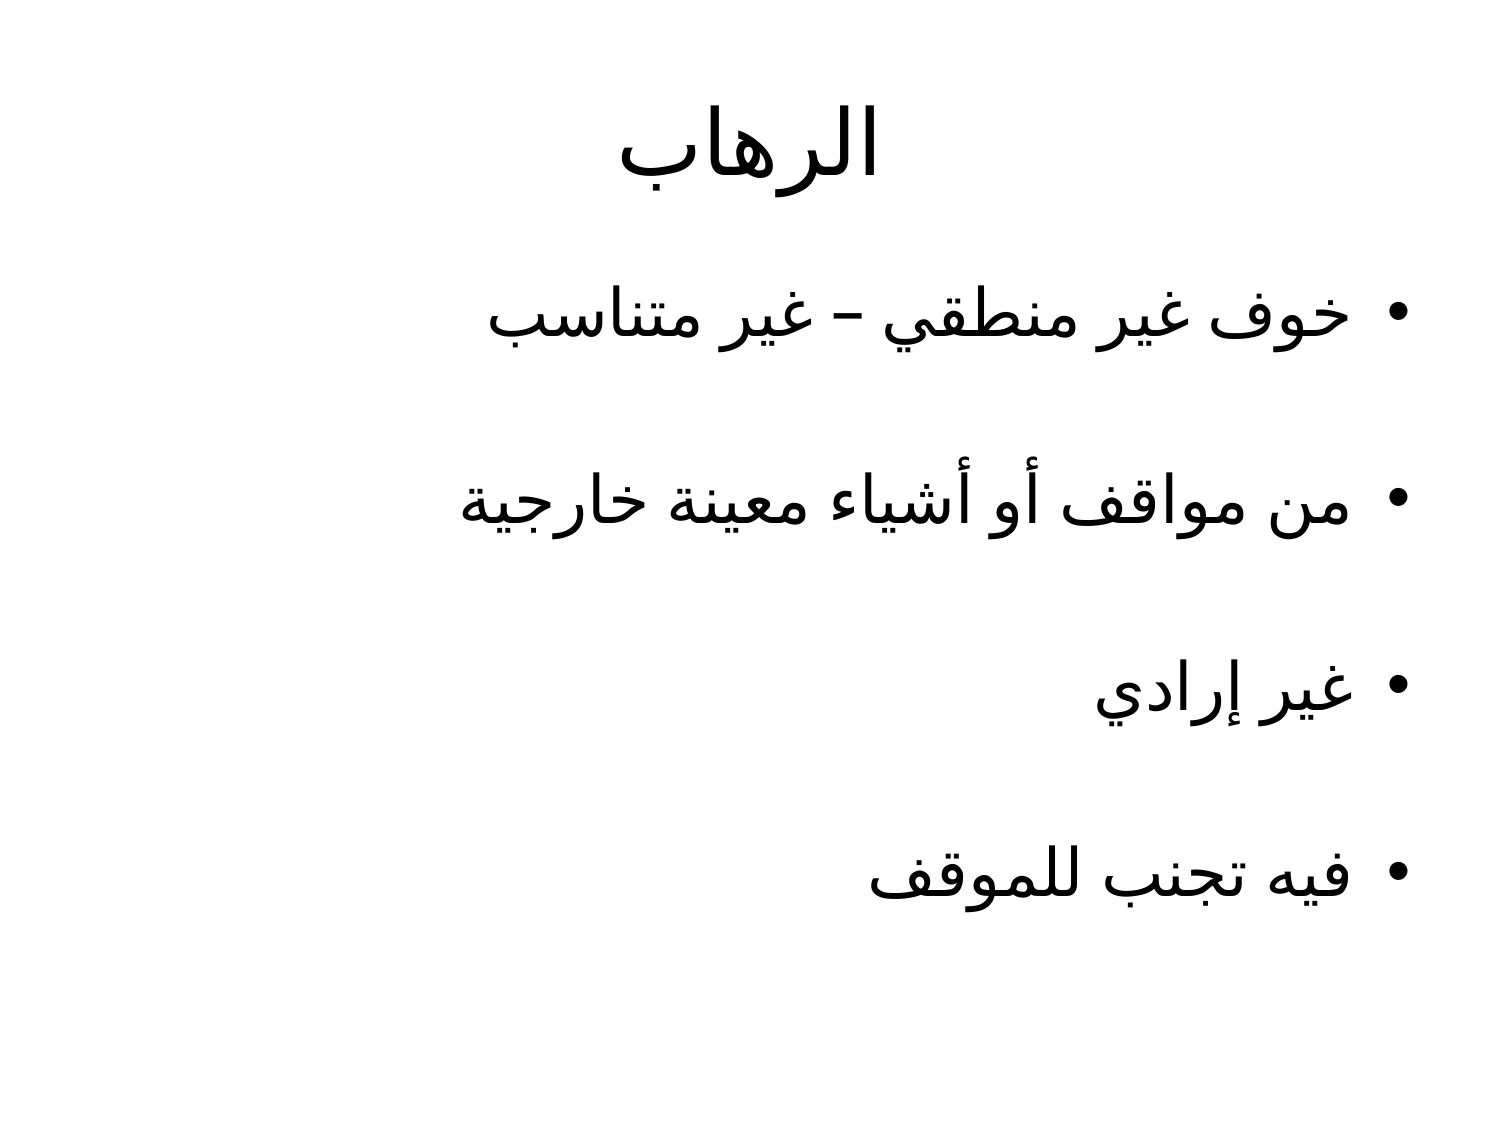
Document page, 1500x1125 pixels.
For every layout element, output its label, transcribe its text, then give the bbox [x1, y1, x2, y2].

list خوف غير منطقي – غير متناسب من مواقف أو أشياء معينة خارجية غير إرادي فيه تجنب للموقف [75, 262, 1425, 1005]
title الرهاب [75, 45, 1425, 233]
